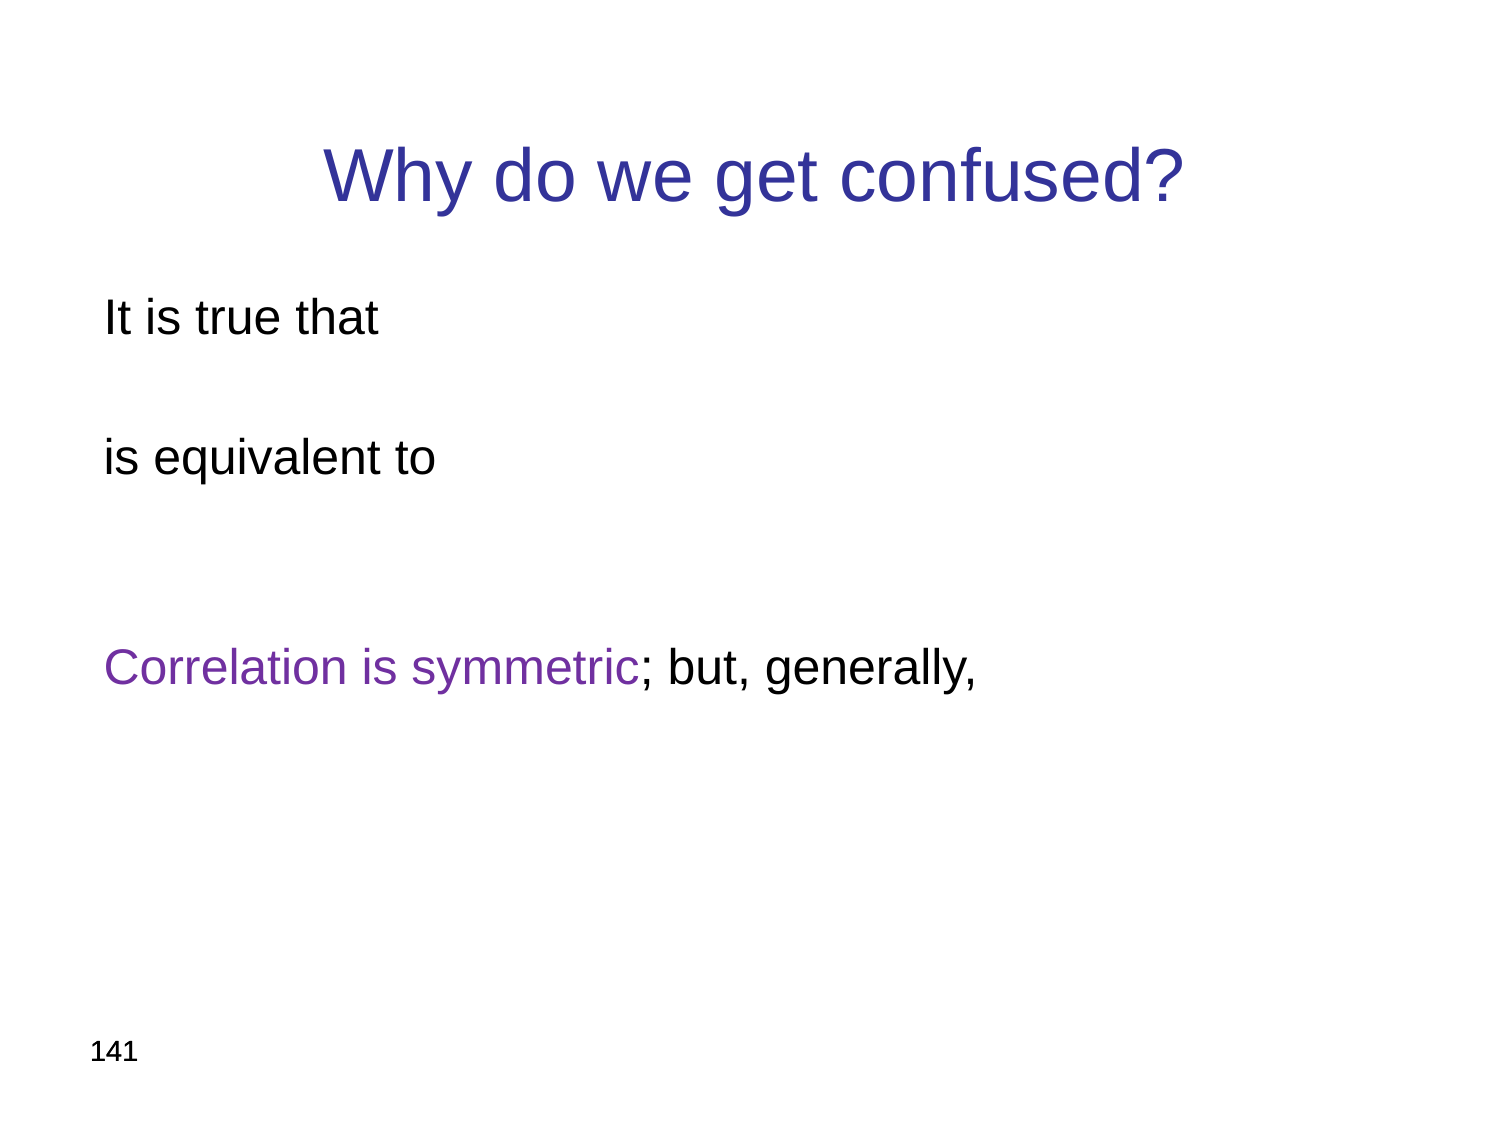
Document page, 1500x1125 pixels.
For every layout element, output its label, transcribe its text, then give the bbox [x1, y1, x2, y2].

title Why do we get confused? [79, 78, 1430, 266]
slide_number 141 [74, 1024, 426, 1103]
